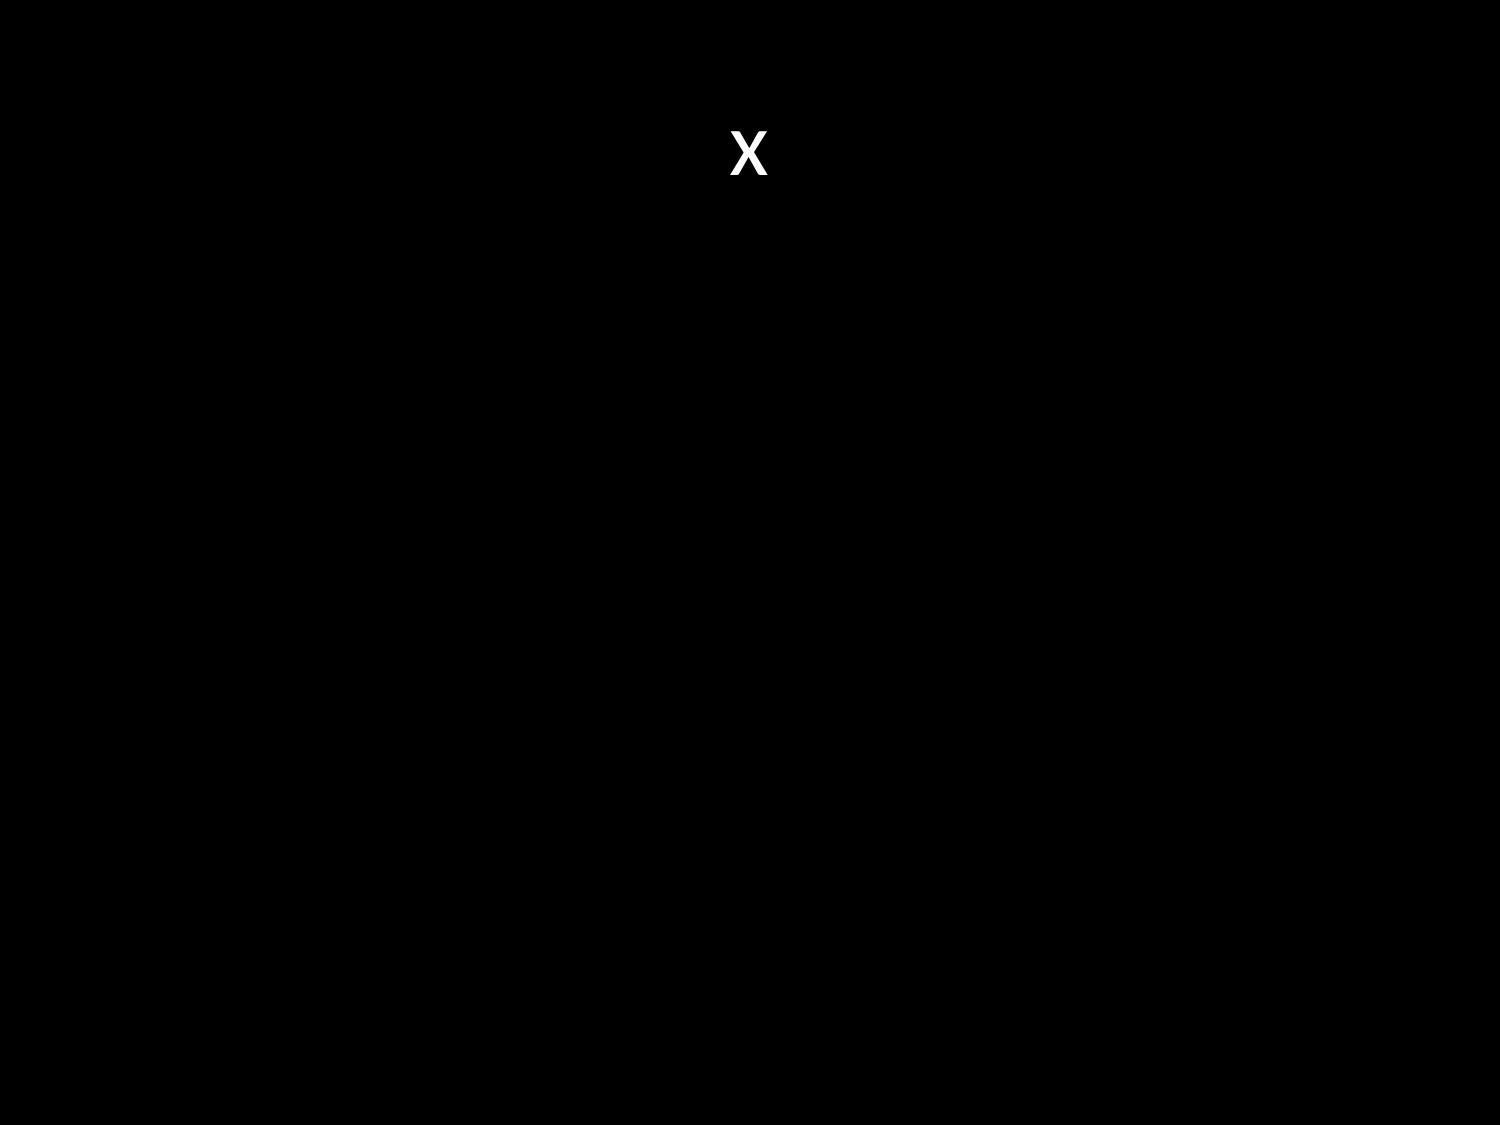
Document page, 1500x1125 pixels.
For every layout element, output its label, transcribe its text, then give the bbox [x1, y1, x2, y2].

title x [75, 45, 1425, 233]
